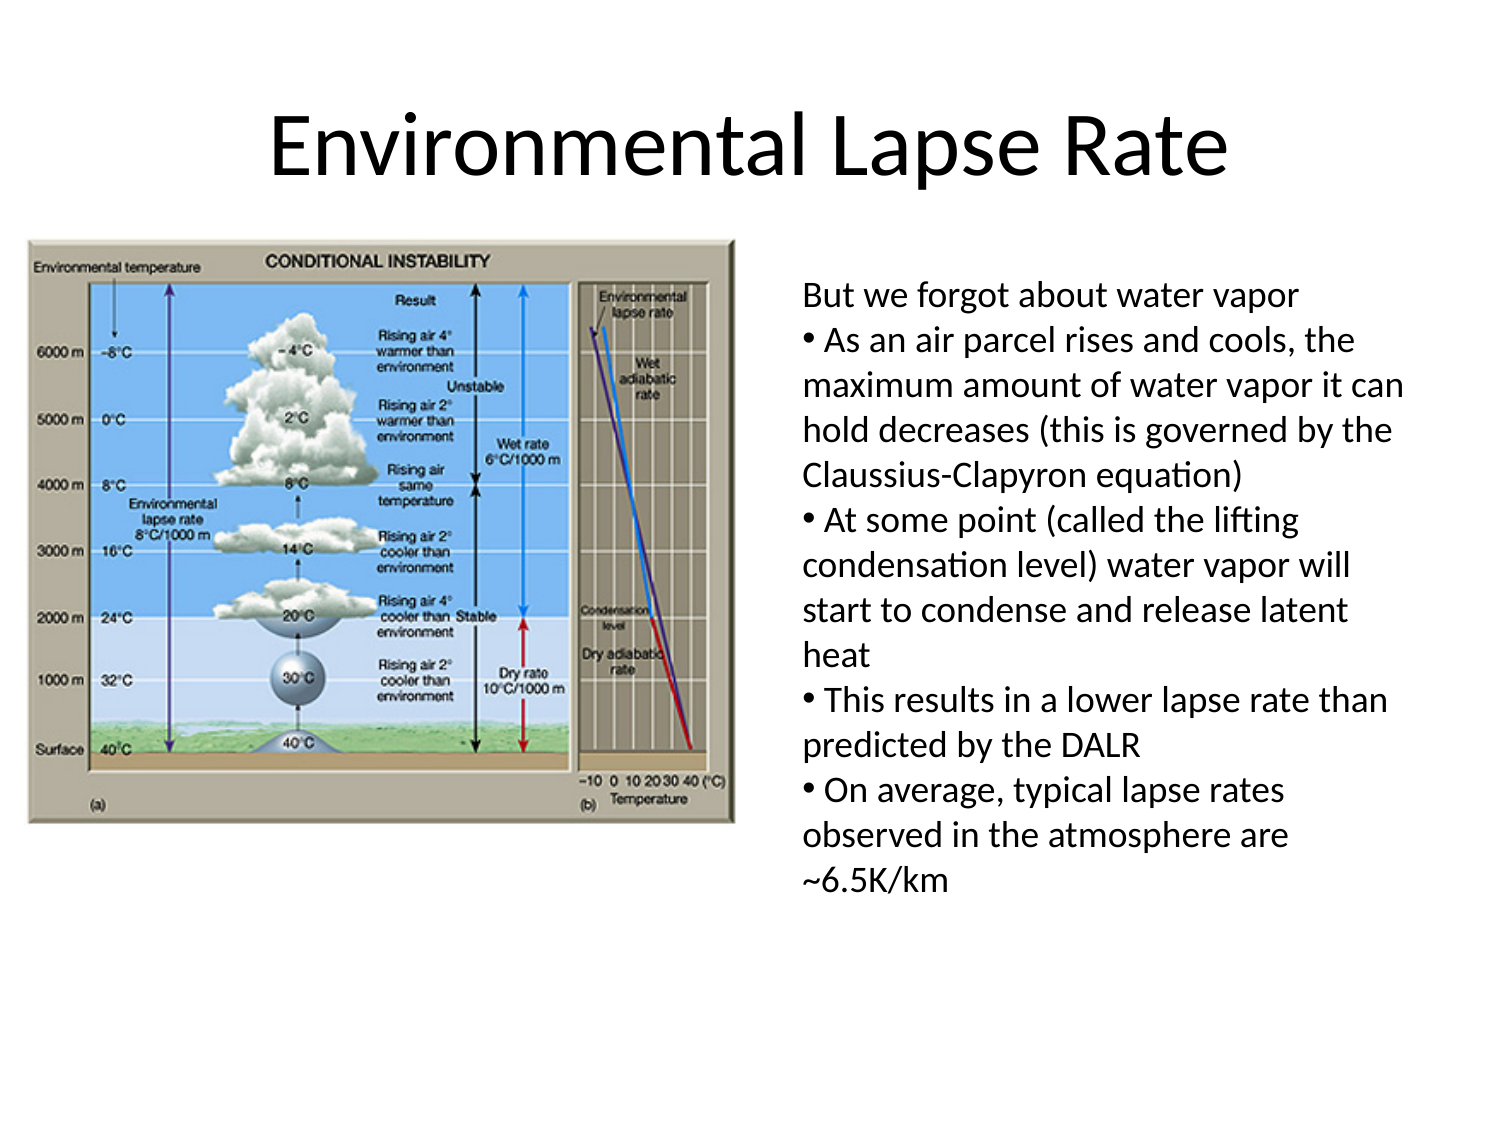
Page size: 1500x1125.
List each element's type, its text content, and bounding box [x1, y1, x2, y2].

picture [24, 237, 739, 829]
title Environmental Lapse Rate [75, 45, 1425, 233]
text_box But we forgot about water vapor As an air parcel rises and cools, the maximum amount of water vapor it can hold decreases (this is governed by the Claussius-Clapyron equation) At some point (called the lifting condensation level) water vapor will start to condense and release latent heat This results in a lower lapse rate than predicted by the DALR On average, typical lapse rates observed in the atmosphere are ~6.5K/km [787, 262, 1425, 908]
